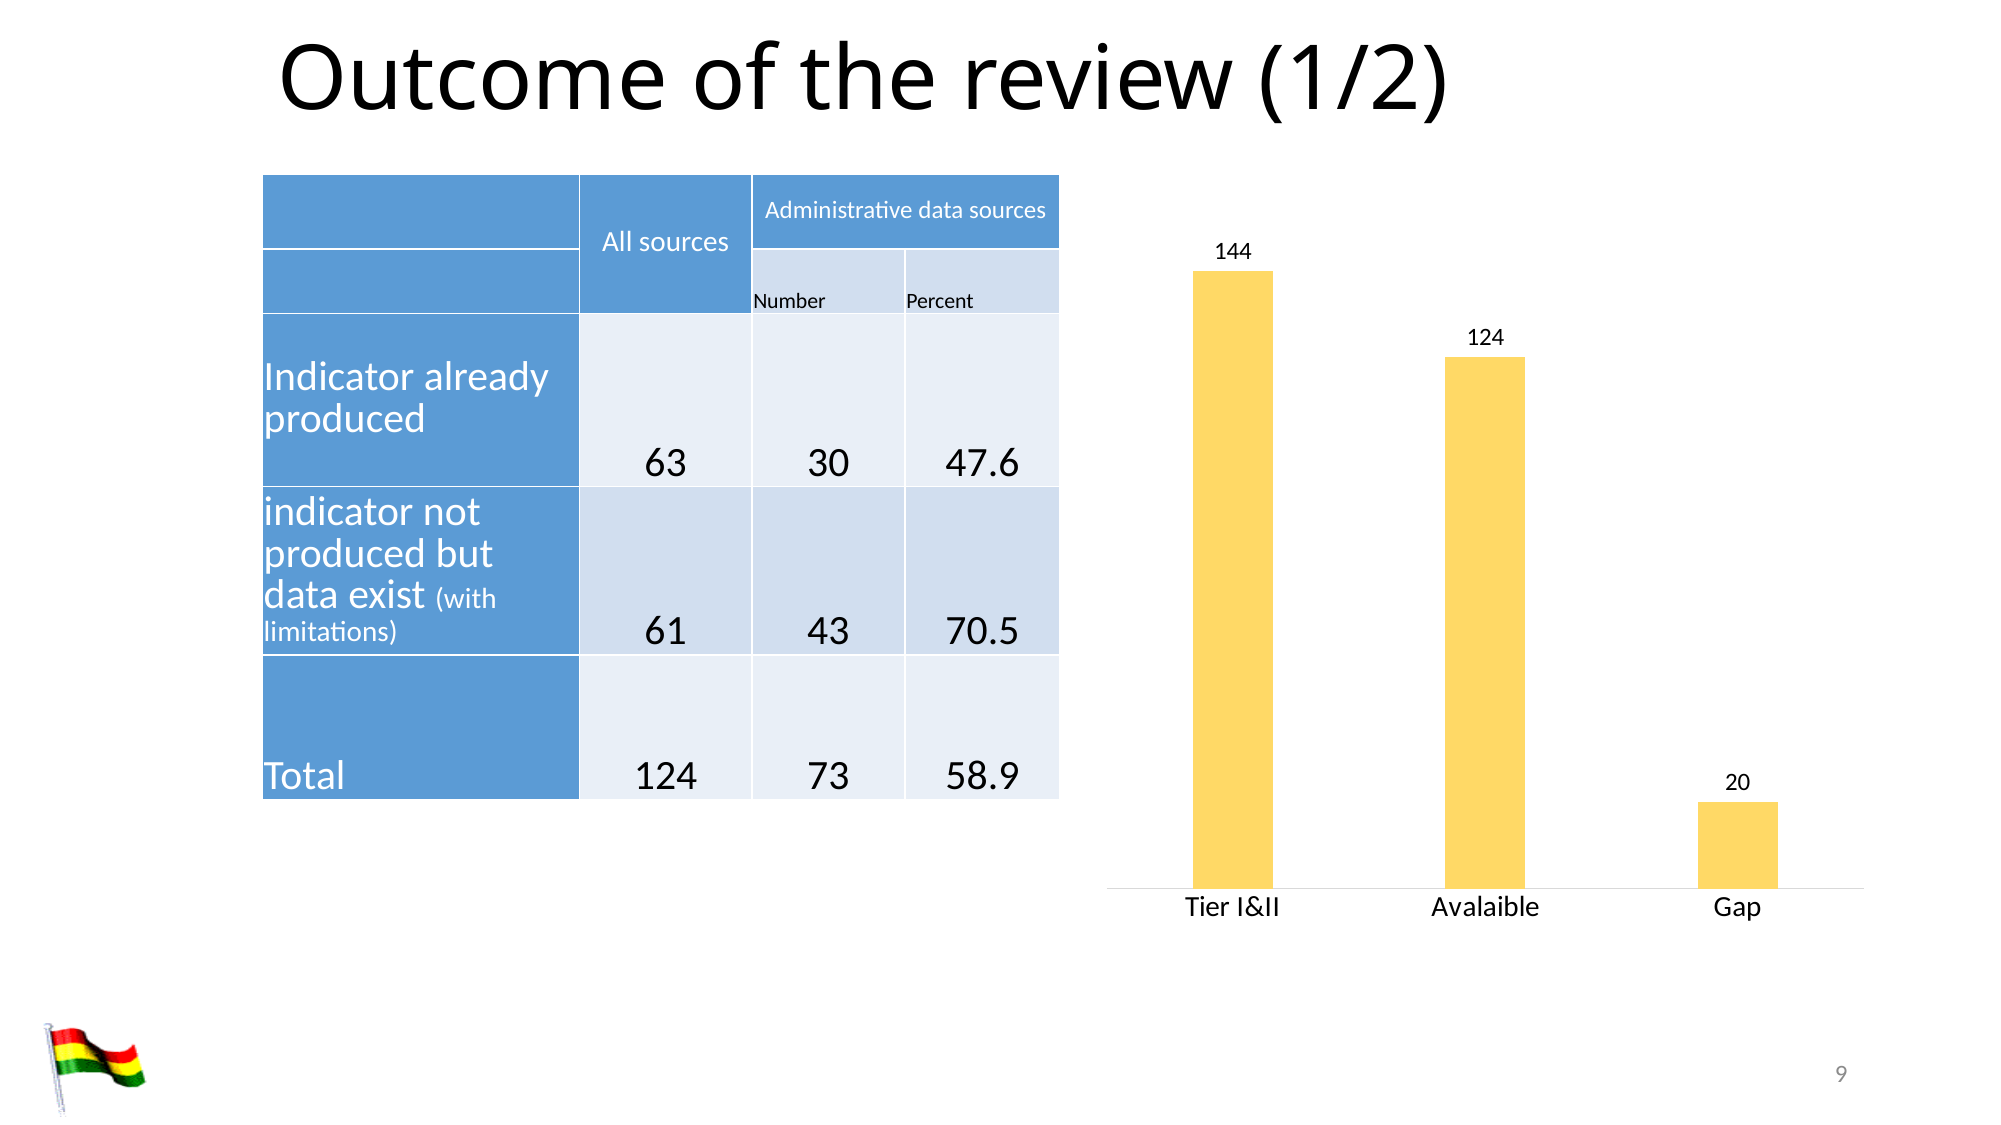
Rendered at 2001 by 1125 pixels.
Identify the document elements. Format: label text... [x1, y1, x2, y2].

table_cell 73 [753, 656, 904, 799]
picture [12, 1004, 176, 1118]
table_cell 70.5 [906, 487, 1059, 654]
table_cell Total [263, 656, 579, 799]
table_cell [263, 250, 579, 313]
table_cell 43 [753, 487, 904, 654]
chart [1083, 173, 1887, 950]
title Outcome of the review (1/2) [262, 23, 1906, 137]
table_cell 47.6 [906, 314, 1059, 486]
table_header All sources [580, 175, 751, 313]
table_cell 30 [753, 314, 904, 486]
table_cell Indicator already produced [263, 314, 579, 486]
table_cell 63 [580, 314, 751, 486]
table_cell 124 [580, 656, 751, 799]
table_cell 61 [580, 487, 751, 654]
table_header [263, 175, 579, 248]
table_cell Number [753, 250, 904, 313]
table_header Administrative data sources [753, 175, 1059, 248]
table_cell 58.9 [906, 656, 1059, 799]
table_cell indicator not produced but data exist (with limitations) [263, 487, 579, 654]
slide_number 9 [1412, 1042, 1863, 1103]
table_cell Percent [906, 250, 1059, 313]
